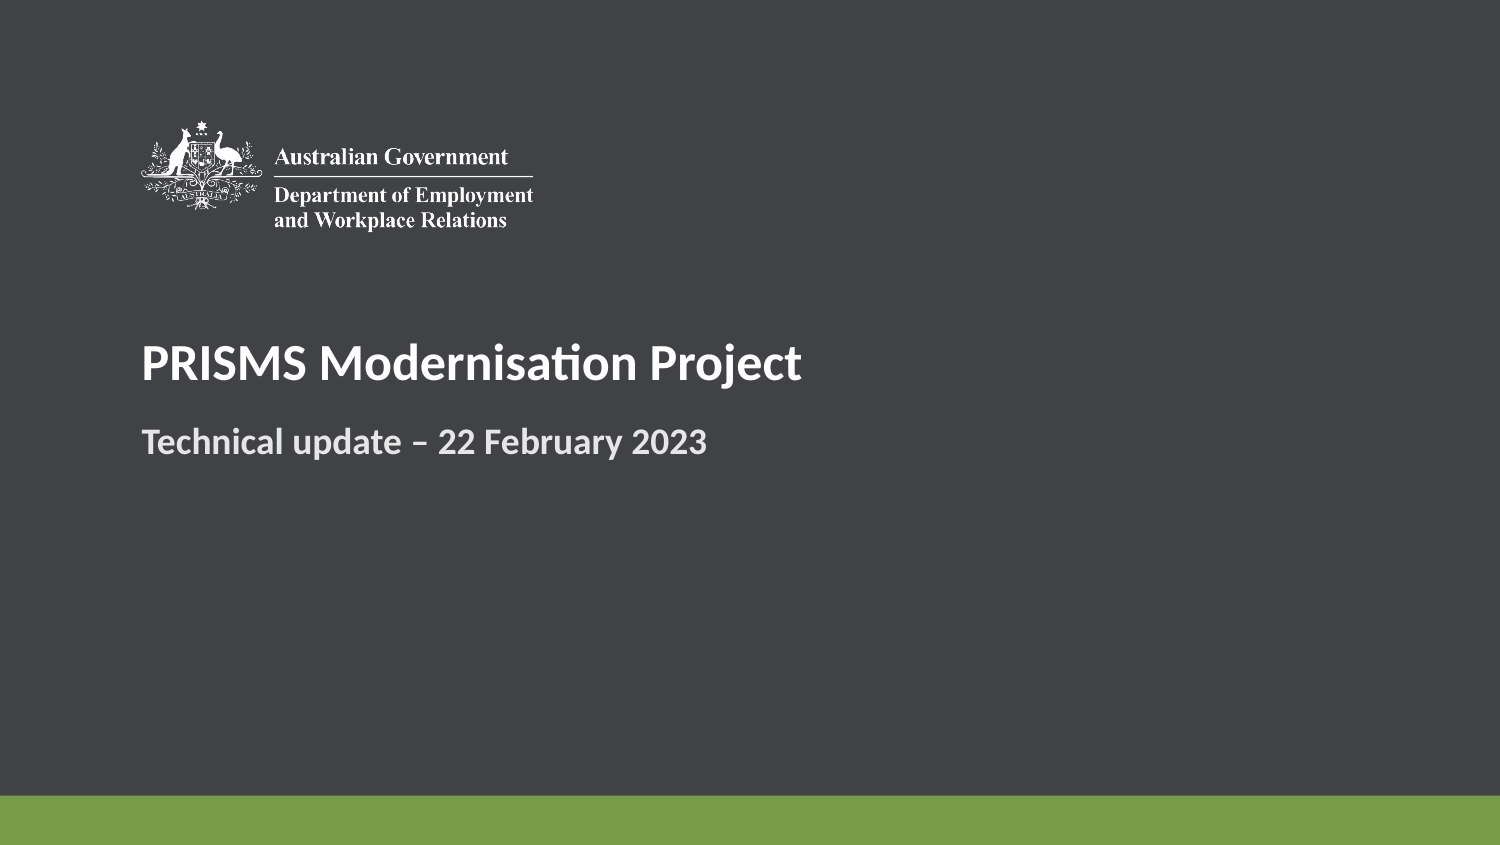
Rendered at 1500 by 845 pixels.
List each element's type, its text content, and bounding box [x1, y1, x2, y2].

title PRISMS Modernisation Project [141, 335, 1267, 411]
picture [0, 0, 1500, 845]
subtitle Technical update – 22 February 2023 [141, 422, 1267, 494]
